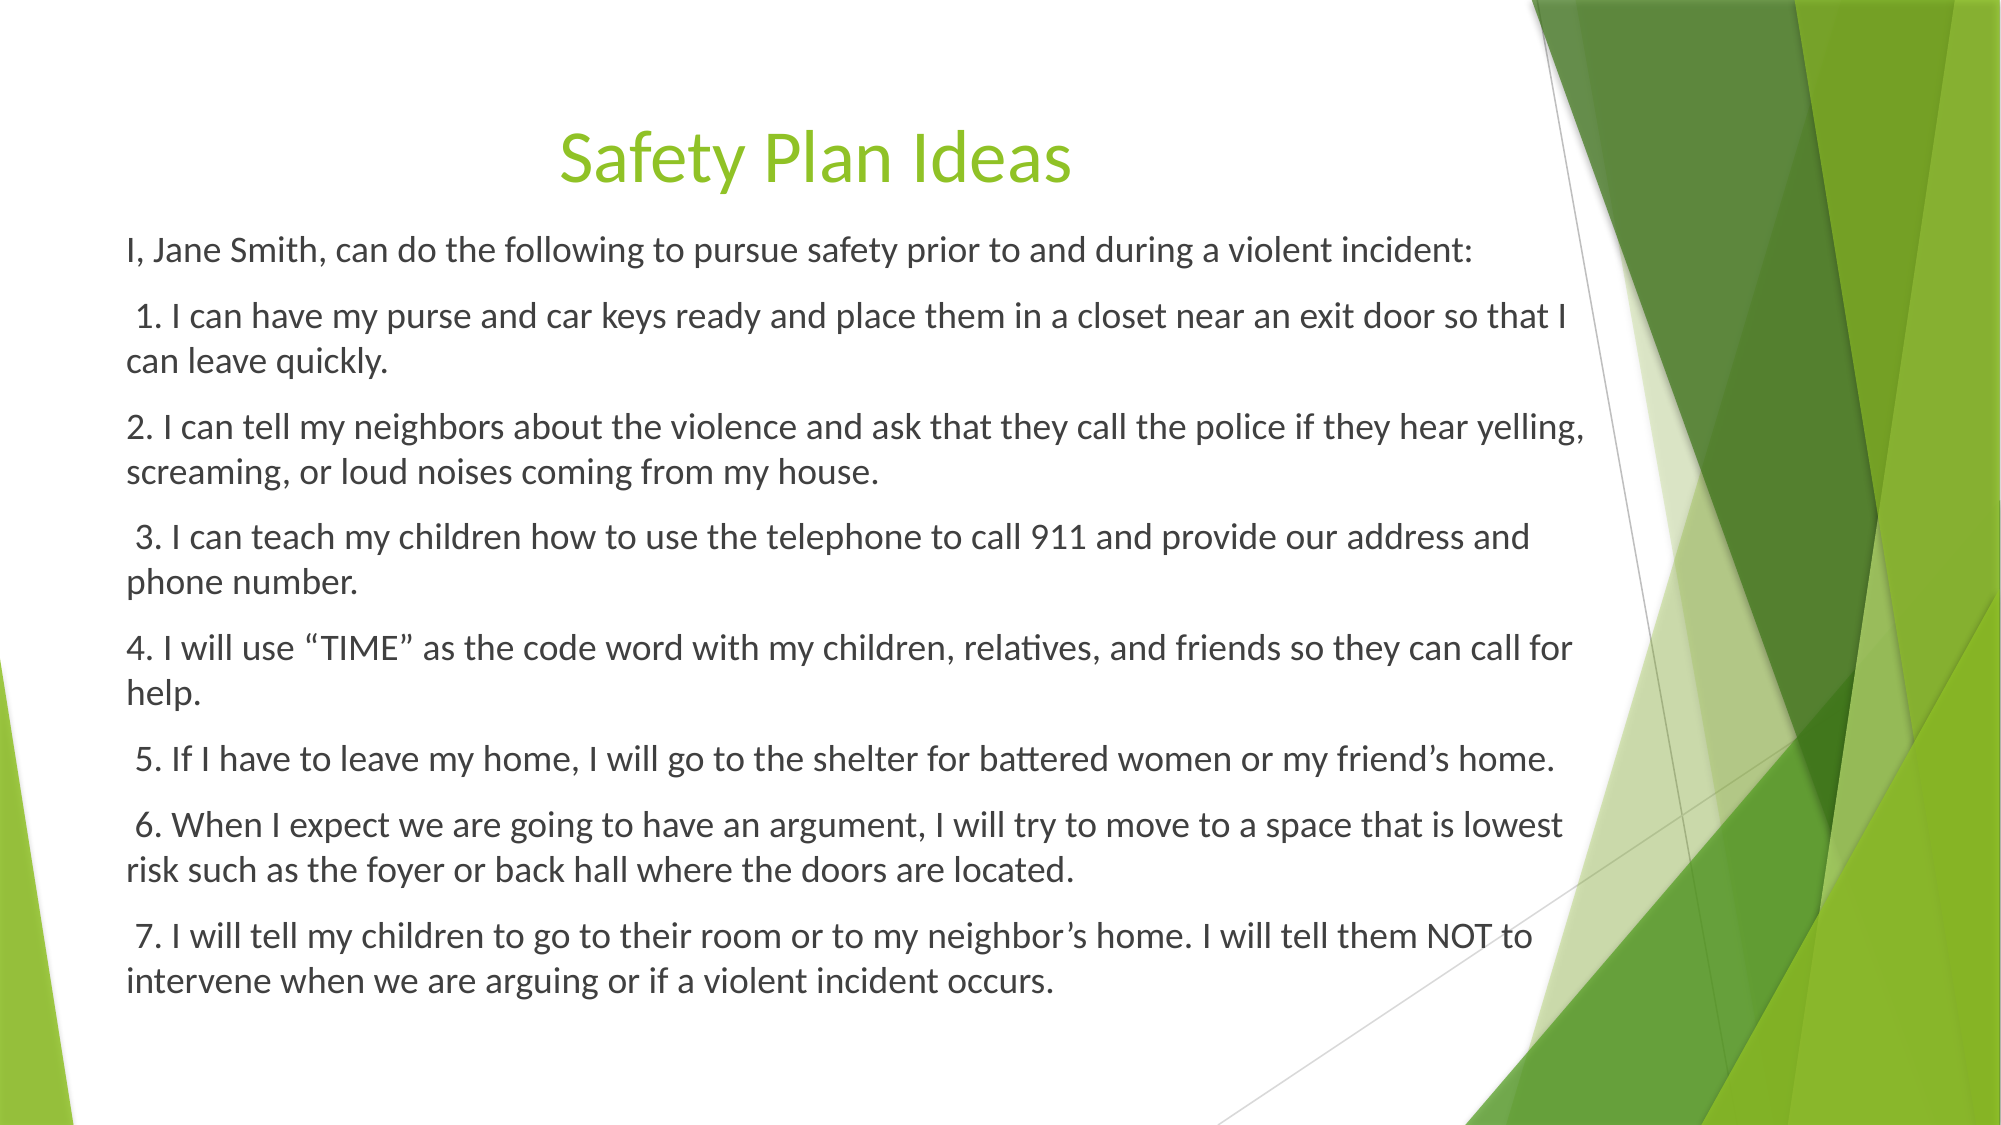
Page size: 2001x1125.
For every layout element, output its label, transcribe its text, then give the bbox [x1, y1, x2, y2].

list I, Jane Smith, can do the following to pursue safety prior to and during a violent incident: 1. I can have my purse and car keys ready and place them in a closet near an exit door so that I can leave quickly. 2. I can tell my neighbors about the violence and ask that they call the police if they hear yelling, screaming, or loud noises coming from my house. 3. I can teach my children how to use the telephone to call 911 and provide our address and phone number. 4. I will use “TIME” as the code word with my children, relatives, and friends so they can call for help. 5. If I have to leave my home, I will go to the shelter for battered women or my friend’s home. 6. When I expect we are going to have an argument, I will try to move to a space that is lowest risk such as the foyer or back hall where the doors are located. 7. I will tell my children to go to their room or to my neighbor’s home. I will tell them NOT to intervene when we are arguing or if a violent incident occurs. [111, 217, 1633, 1092]
title Safety Plan Ideas [111, 99, 1522, 217]
